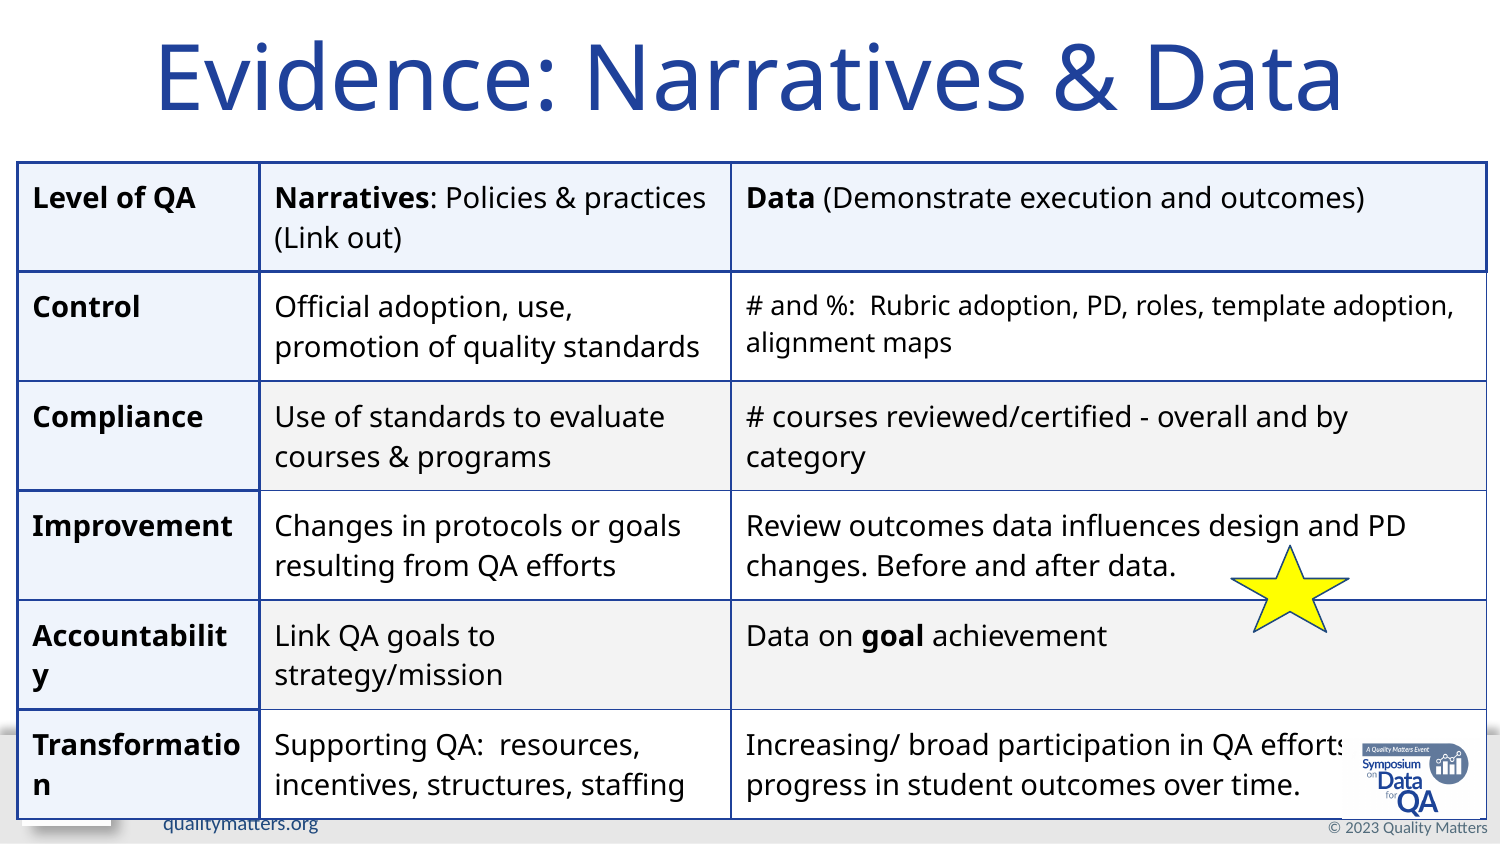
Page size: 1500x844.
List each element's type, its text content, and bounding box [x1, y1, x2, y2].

table_header Narratives: Policies & practices (Link out) [261, 164, 730, 270]
table_cell Control [19, 273, 258, 380]
picture [1341, 737, 1480, 819]
table_cell Accountability [19, 601, 258, 708]
table_cell Improvement [19, 492, 258, 599]
table_cell Link QA goals to strategy/mission [261, 601, 730, 709]
title Evidence: Narratives & Data [75, 21, 1425, 127]
table_cell Review outcomes data influences design and PD changes. Before and after data. [732, 491, 1486, 599]
picture [22, 820, 111, 826]
text_box [1231, 545, 1349, 633]
table_cell # courses reviewed/certified - overall and by category [732, 382, 1486, 490]
table_cell # and %: Rubric adoption, PD, roles, template adoption, alignment maps [732, 273, 1486, 380]
table_cell Increasing/ broad participation in QA efforts, progress in student outcomes over time. [732, 710, 1486, 818]
table_cell Transformation [19, 711, 258, 818]
table_header Level of QA [19, 164, 258, 270]
table_cell Compliance [19, 382, 258, 489]
table_header Data (Demonstrate execution and outcomes) [732, 164, 1485, 270]
table_cell Changes in protocols or goals resulting from QA efforts [261, 491, 730, 599]
table_cell Official adoption, use, promotion of quality standards [261, 273, 730, 380]
table_cell Data on goal achievement [732, 601, 1486, 709]
table_cell Use of standards to evaluate courses & programs [261, 382, 730, 490]
table_cell Supporting QA: resources, incentives, structures, staffing [261, 710, 730, 818]
